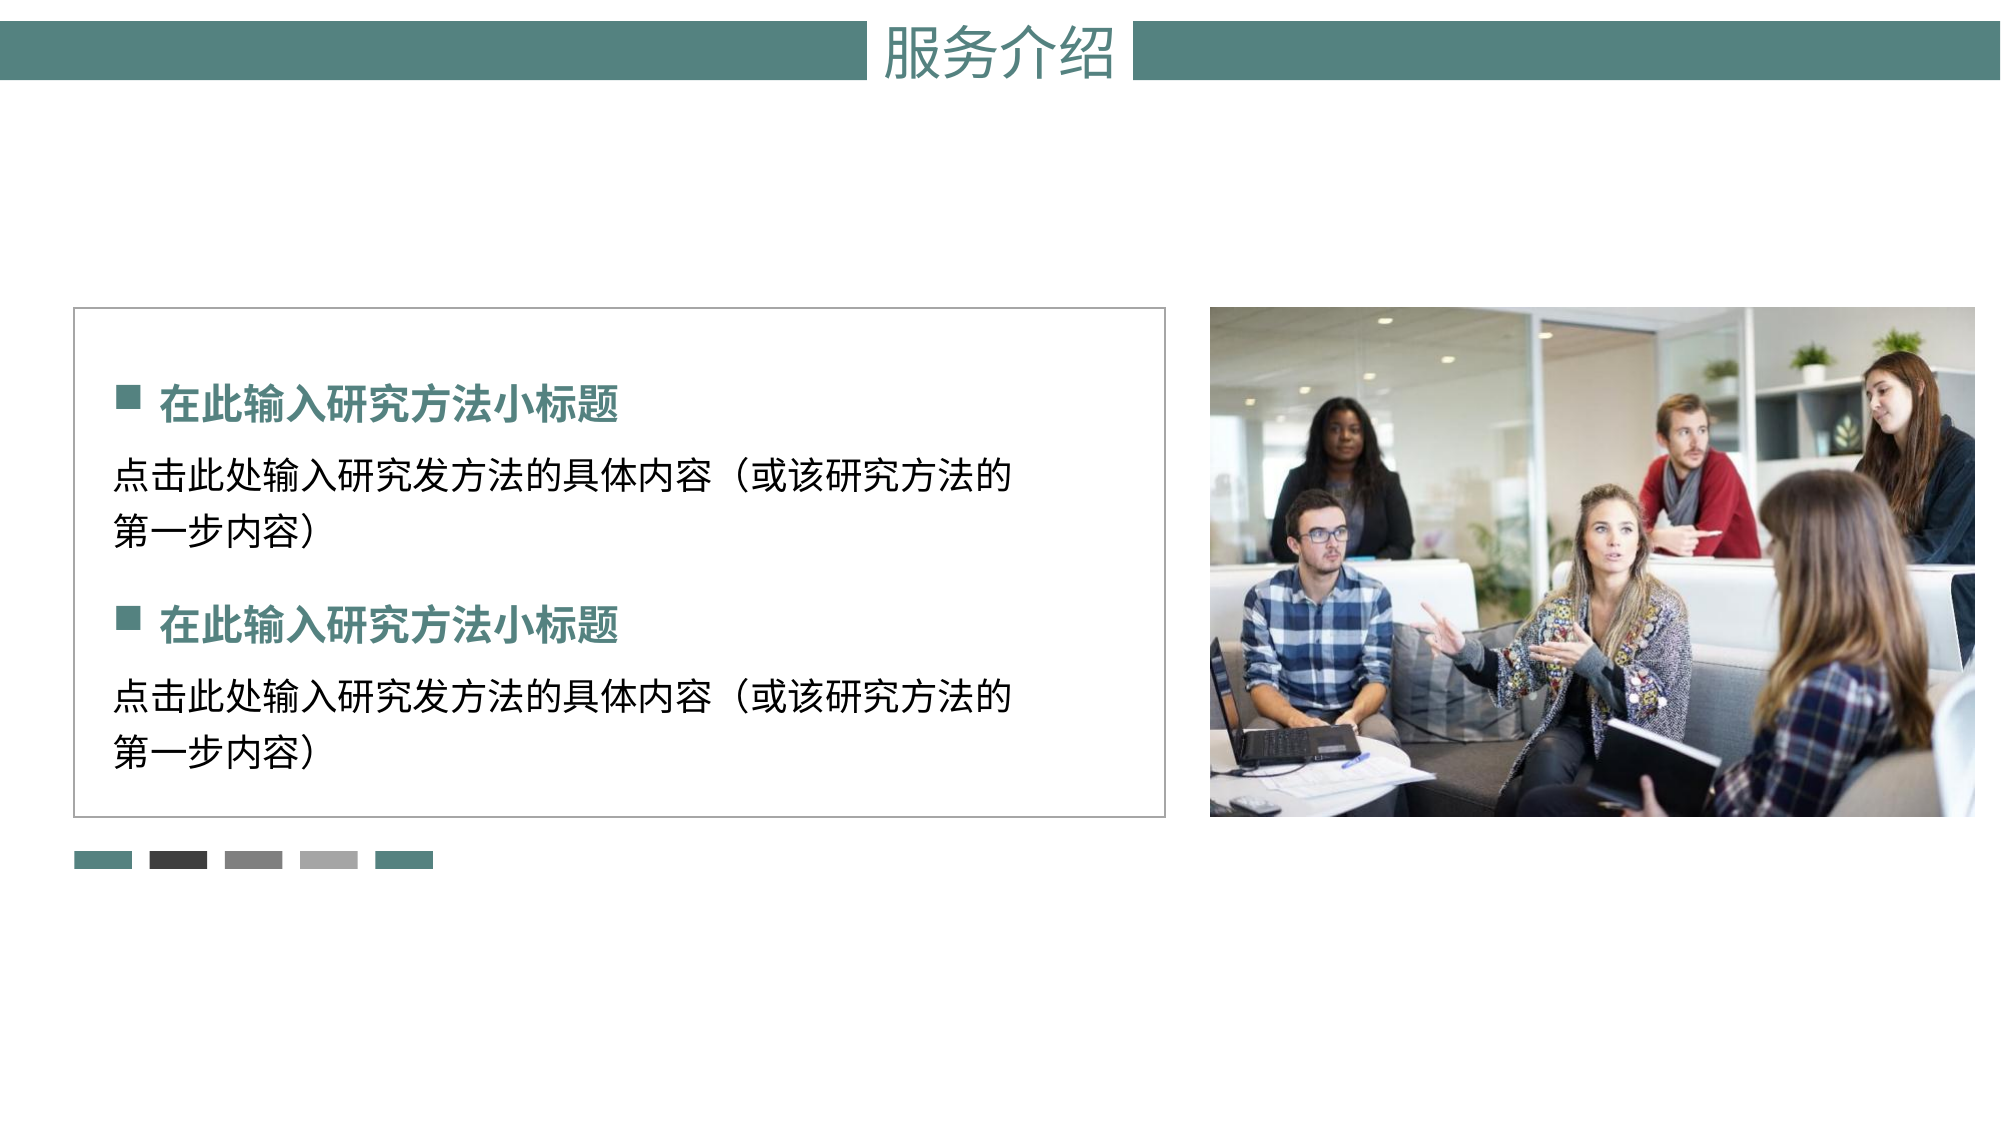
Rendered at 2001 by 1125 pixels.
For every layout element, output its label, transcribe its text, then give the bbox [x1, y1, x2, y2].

text_box [224, 850, 283, 870]
text_box [374, 850, 434, 870]
text_box 在此输入研究方法小标题 点击此处输入研究发方法的具体内容（或该研究方法的第一步内容） [98, 357, 1056, 561]
text_box [299, 850, 359, 870]
text_box [73, 307, 1166, 818]
text_box 在此输入研究方法小标题 点击此处输入研究发方法的具体内容（或该研究方法的第一步内容） [98, 578, 1056, 781]
text_box [148, 850, 208, 870]
picture [1210, 307, 1975, 817]
title 服务介绍 [867, 8, 1133, 95]
text_box [73, 850, 133, 870]
